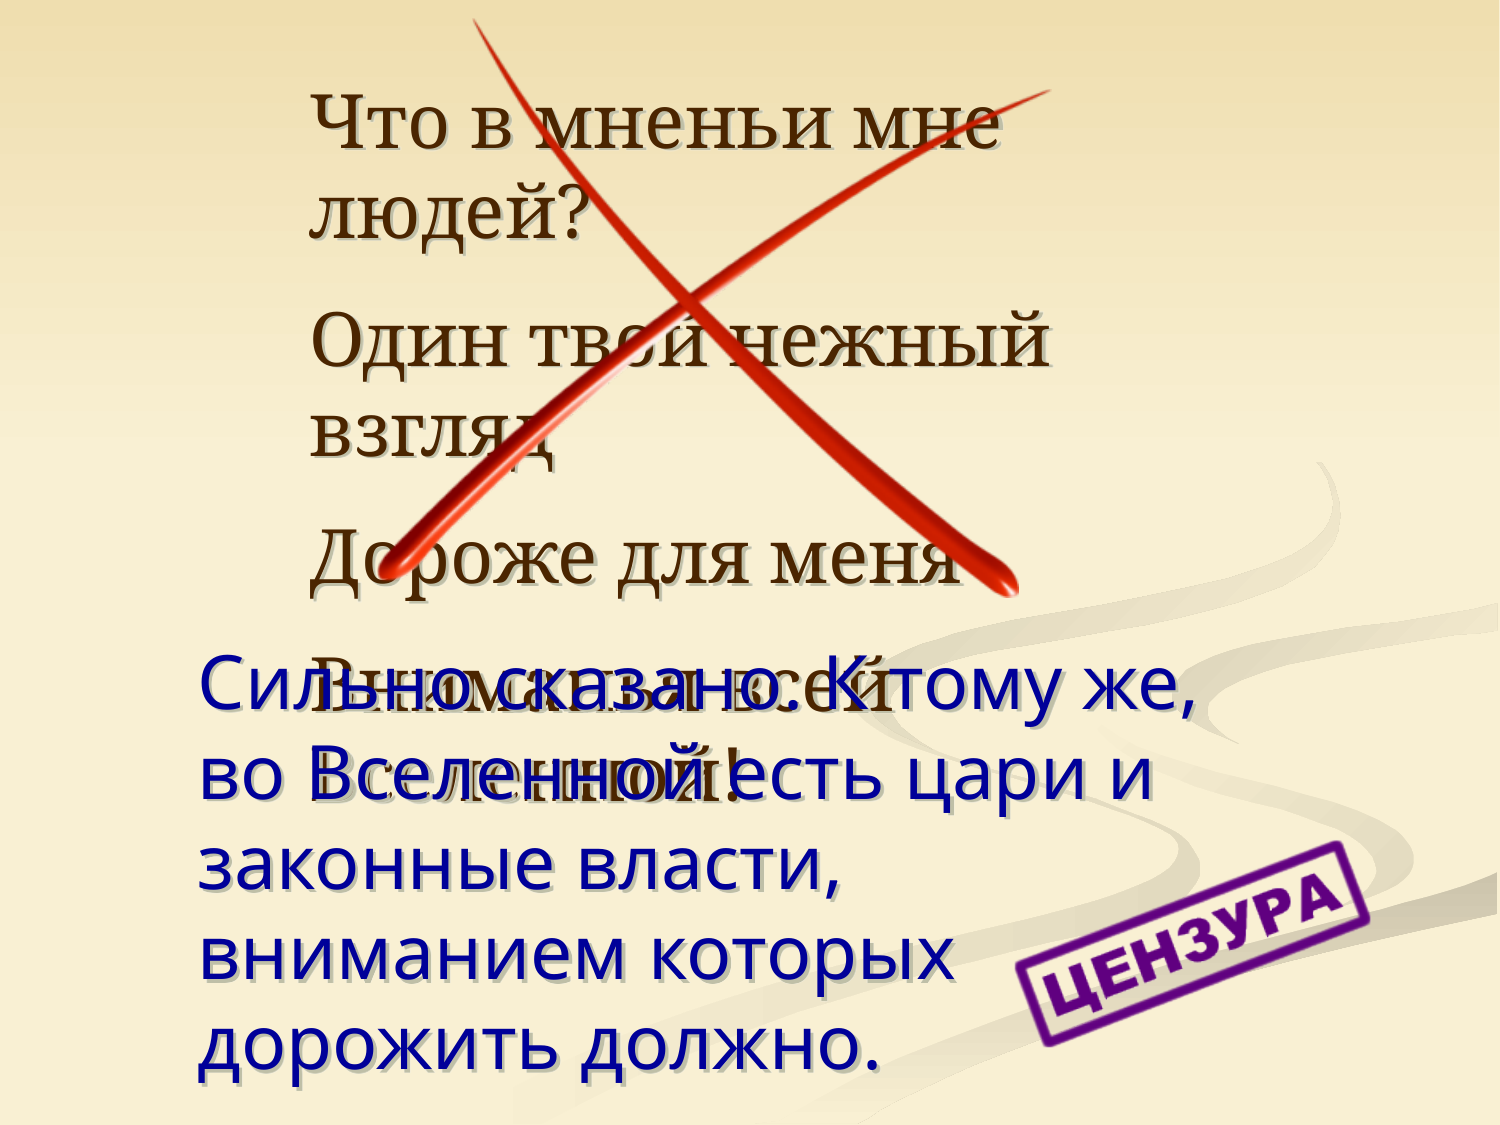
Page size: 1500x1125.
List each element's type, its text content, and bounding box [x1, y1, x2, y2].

text_box Сильно сказано. К тому же, во Вселенной есть цари и законные власти, вниманием которых дорожить должно. [183, 627, 1270, 1092]
picture [985, 833, 1404, 1076]
picture [377, 18, 1052, 598]
text_box Что в мненьи мне людей? Один твой нежный взгляд Дороже для меня Вниманья всей Вселенной! [295, 66, 1205, 627]
